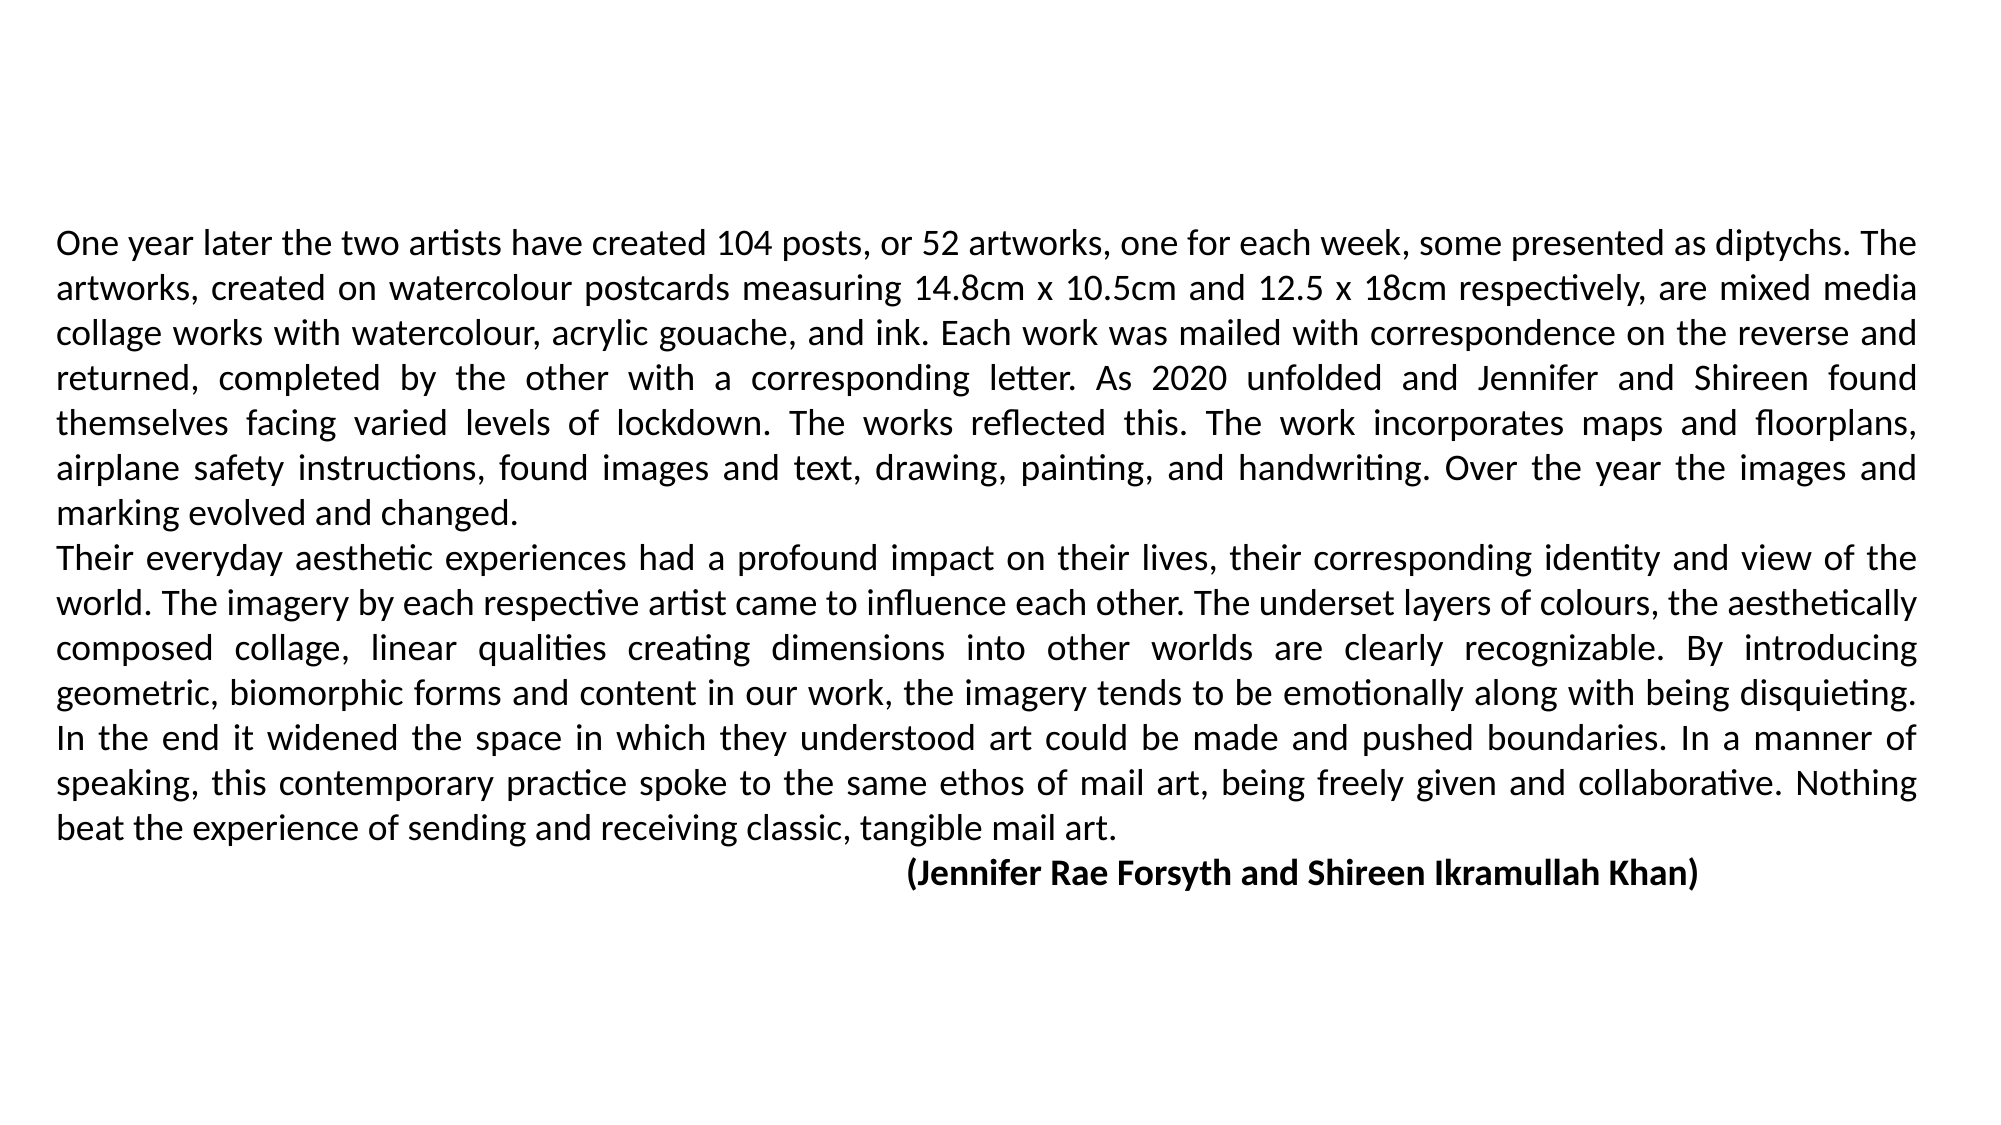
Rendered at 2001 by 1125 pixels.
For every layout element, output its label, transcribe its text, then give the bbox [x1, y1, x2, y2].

text_box One year later the two artists have created 104 posts, or 52 artworks, one for each week, some presented as diptychs. The artworks, created on watercolour postcards measuring 14.8cm x 10.5cm and 12.5 x 18cm respectively, are mixed media collage works with watercolour, acrylic gouache, and ink. Each work was mailed with correspondence on the reverse and returned, completed by the other with a corresponding letter. As 2020 unfolded and Jennifer and Shireen found themselves facing varied levels of lockdown. The works reflected this. The work incorporates maps and floorplans, airplane safety instructions, found images and text, drawing, painting, and handwriting. Over the year the images and marking evolved and changed. Their everyday aesthetic experiences had a profound impact on their lives, their corresponding identity and view of the world. The imagery by each respective artist came to influence each other. The underset layers of colours, the aesthetically composed collage, linear qualities creating dimensions into other worlds are clearly recognizable. By introducing geometric, biomorphic forms and content in our work, the imagery tends to be emotionally along with being disquieting. In the end it widened the space in which they understood art could be made and pushed boundaries. In a manner of speaking, this contemporary practice spoke to the same ethos of mail art, being freely given and collaborative. Nothing beat the experience of sending and receiving classic, tangible mail art. (Jennifer Rae Forsyth and Shireen Ikramullah Khan) [41, 210, 1935, 901]
